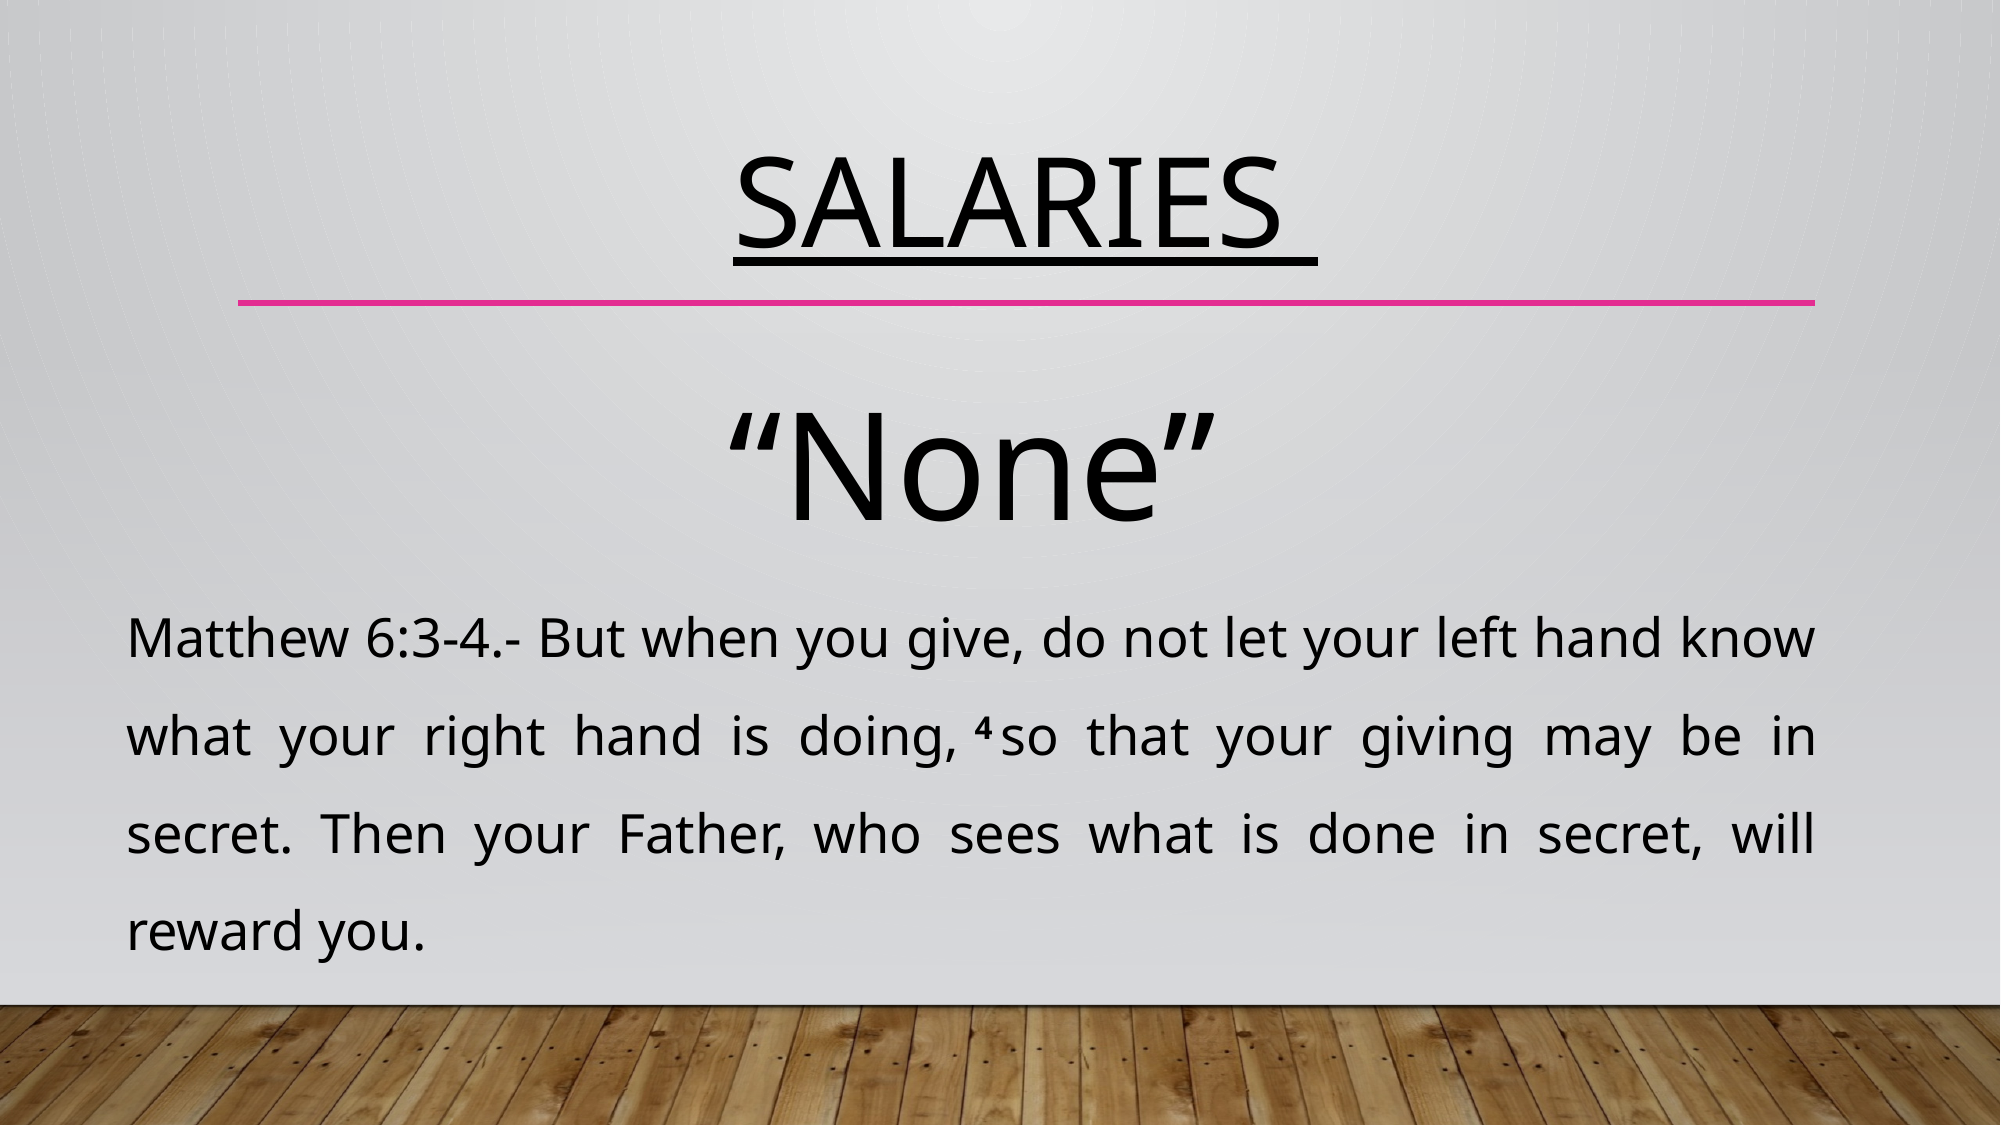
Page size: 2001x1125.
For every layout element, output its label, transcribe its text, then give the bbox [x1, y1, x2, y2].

picture [0, 1005, 2000, 1125]
list “None” Matthew 6:3-4.- But when you give, do not let your left hand know what your right hand is doing, 4 so that your giving may be in secret. Then your Father, who sees what is done in secret, will reward you. [111, 272, 1835, 1062]
title Salaries [238, 131, 1814, 272]
